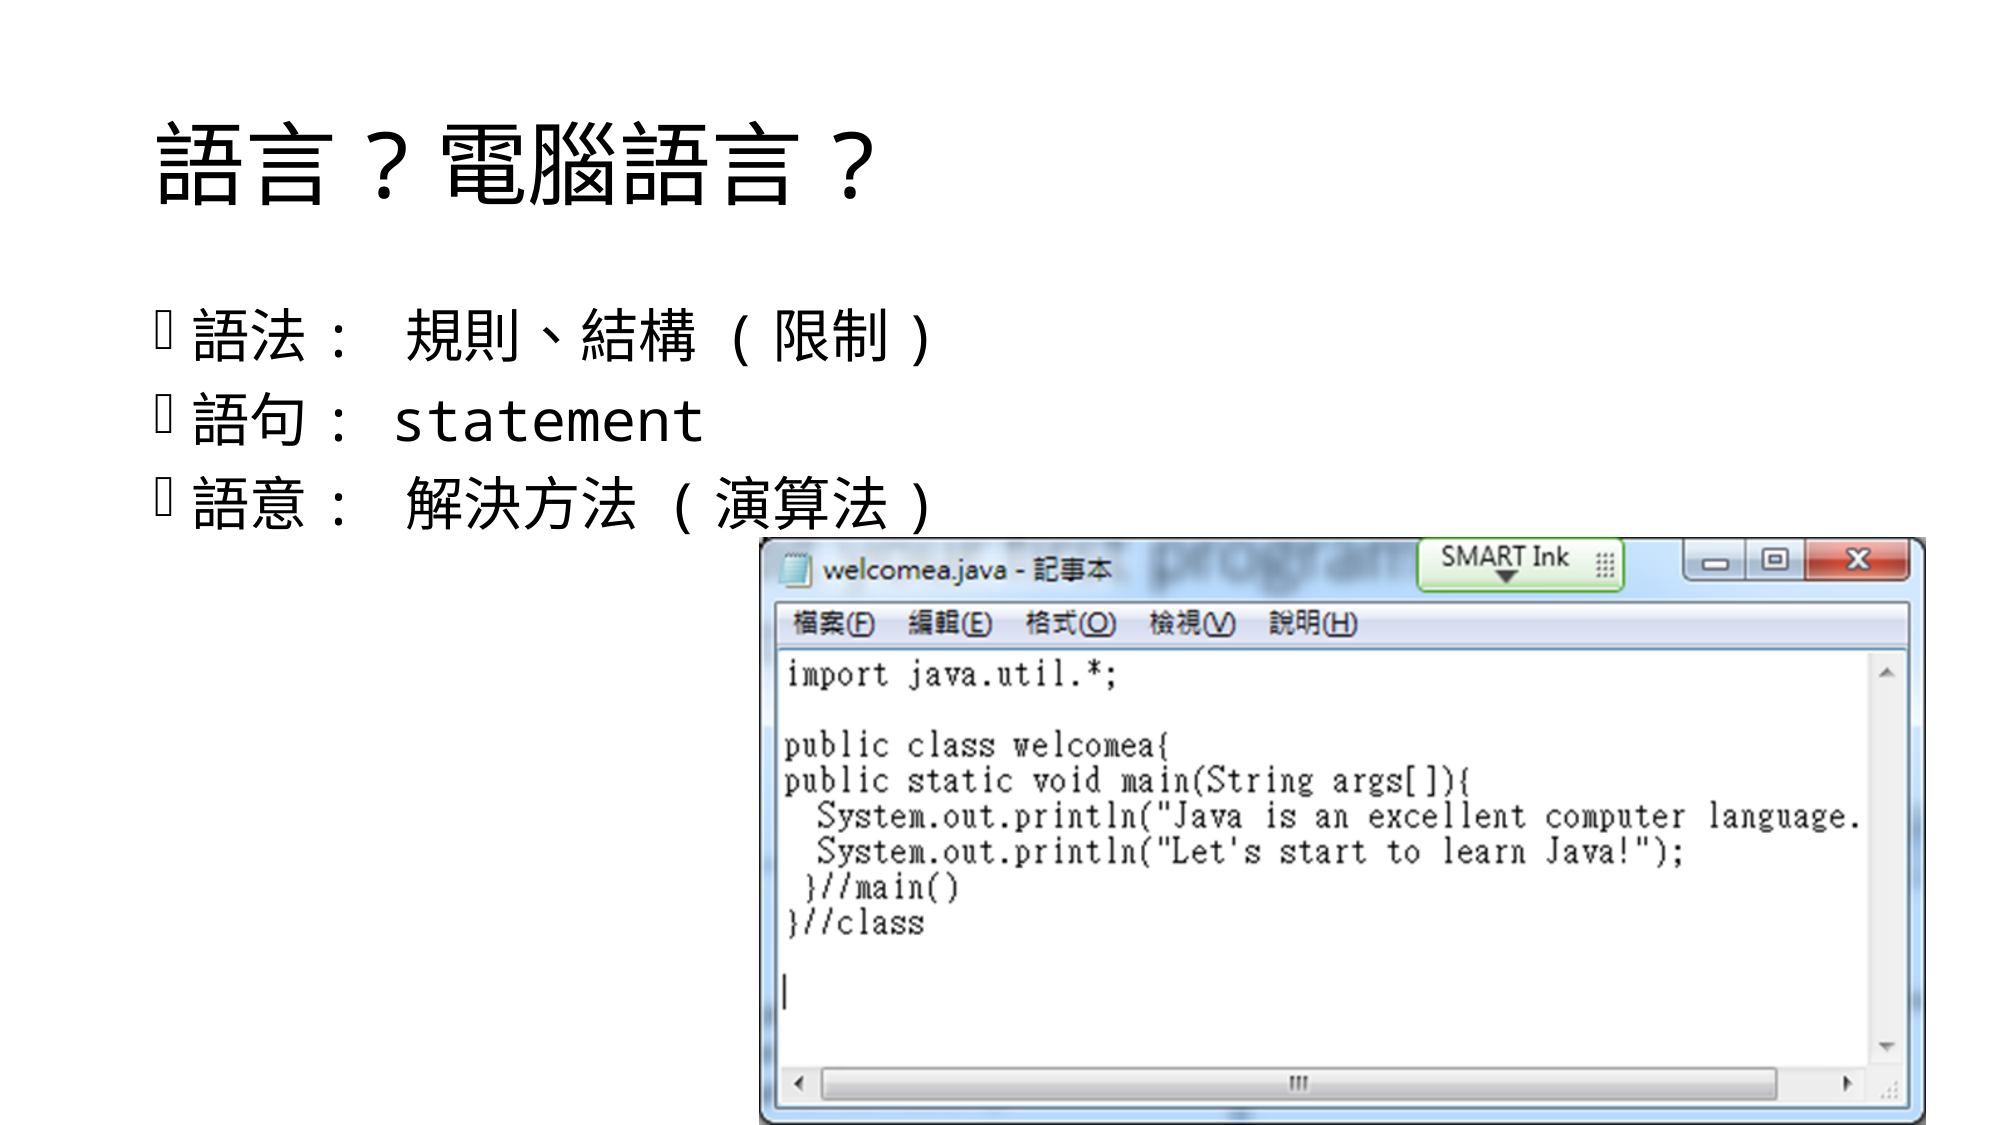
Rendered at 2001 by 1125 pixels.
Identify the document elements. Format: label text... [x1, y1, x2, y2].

list 語法: 規則、結構 (限制) 語句: statement 語意: 解決方法 (演算法) [138, 299, 1864, 1014]
picture [759, 537, 1926, 1125]
title 語言?電腦語言? [138, 60, 1864, 278]
